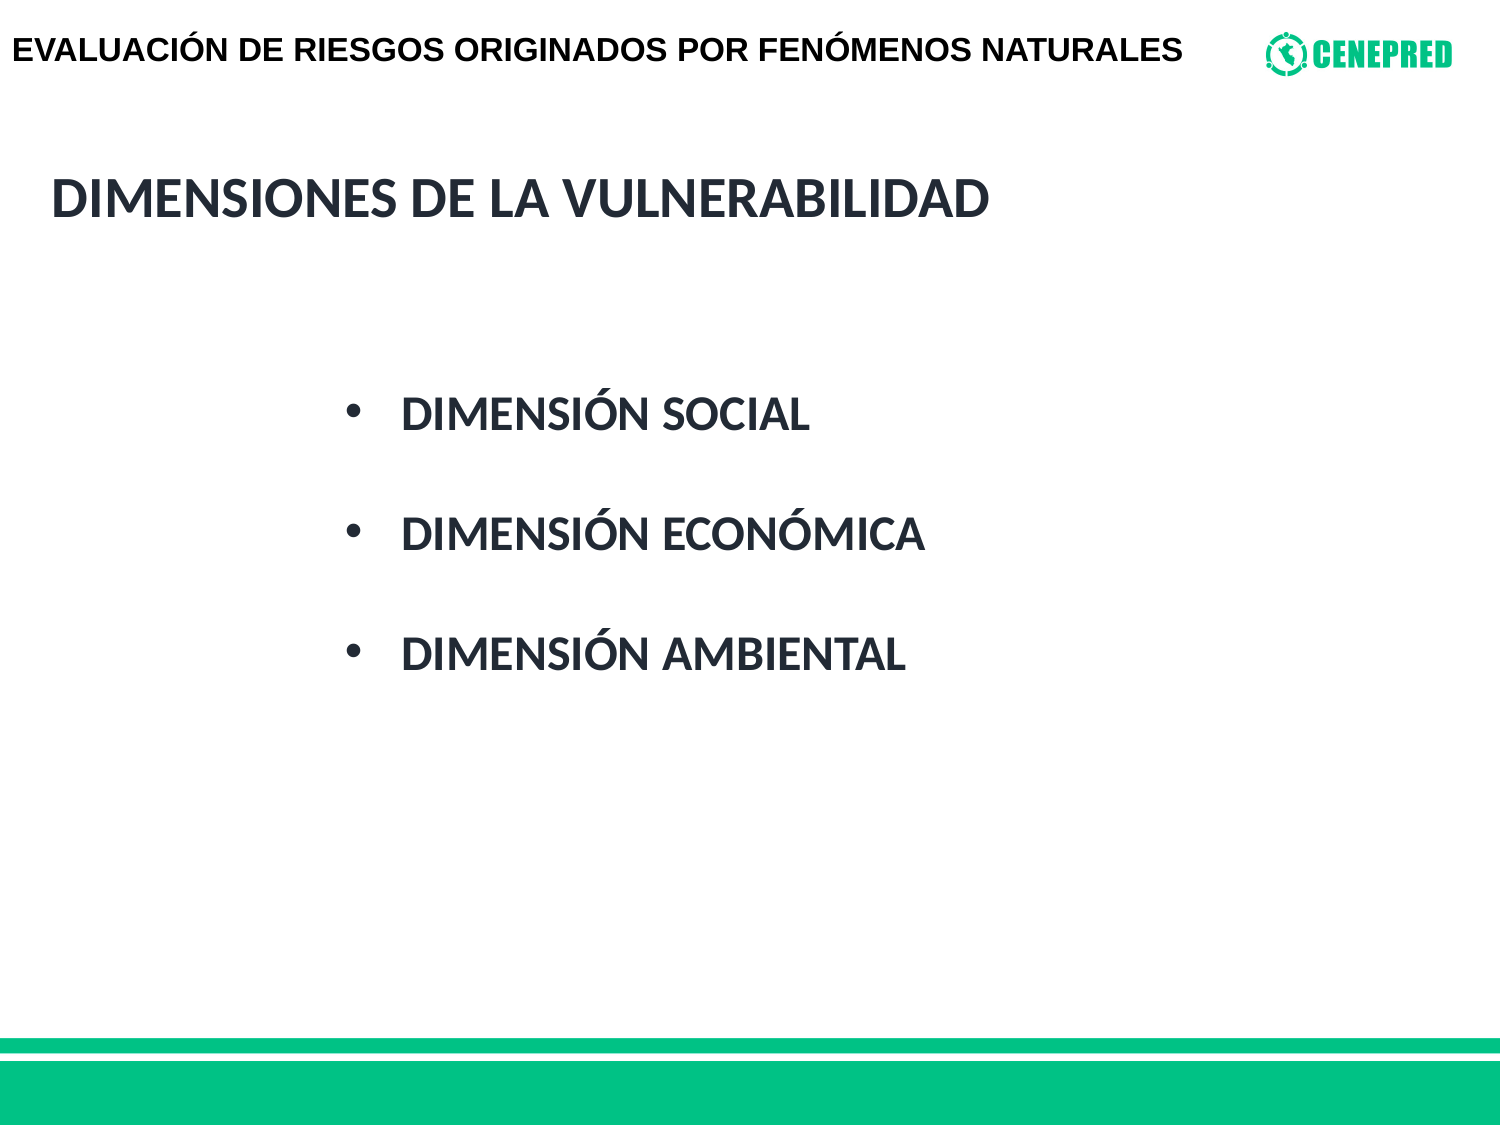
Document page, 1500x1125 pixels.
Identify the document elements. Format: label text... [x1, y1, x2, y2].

text_box DIMENSIÓN SOCIAL DIMENSIÓN ECONÓMICA DIMENSIÓN AMBIENTAL [334, 375, 1339, 686]
text_box EVALUACIÓN DE RIESGOS ORIGINADOS POR FENÓMENOS NATURALES [0, 0, 1217, 97]
text_box DIMENSIONES DE LA VULNERABILIDAD [41, 153, 1365, 235]
picture [0, 0, 1500, 1125]
